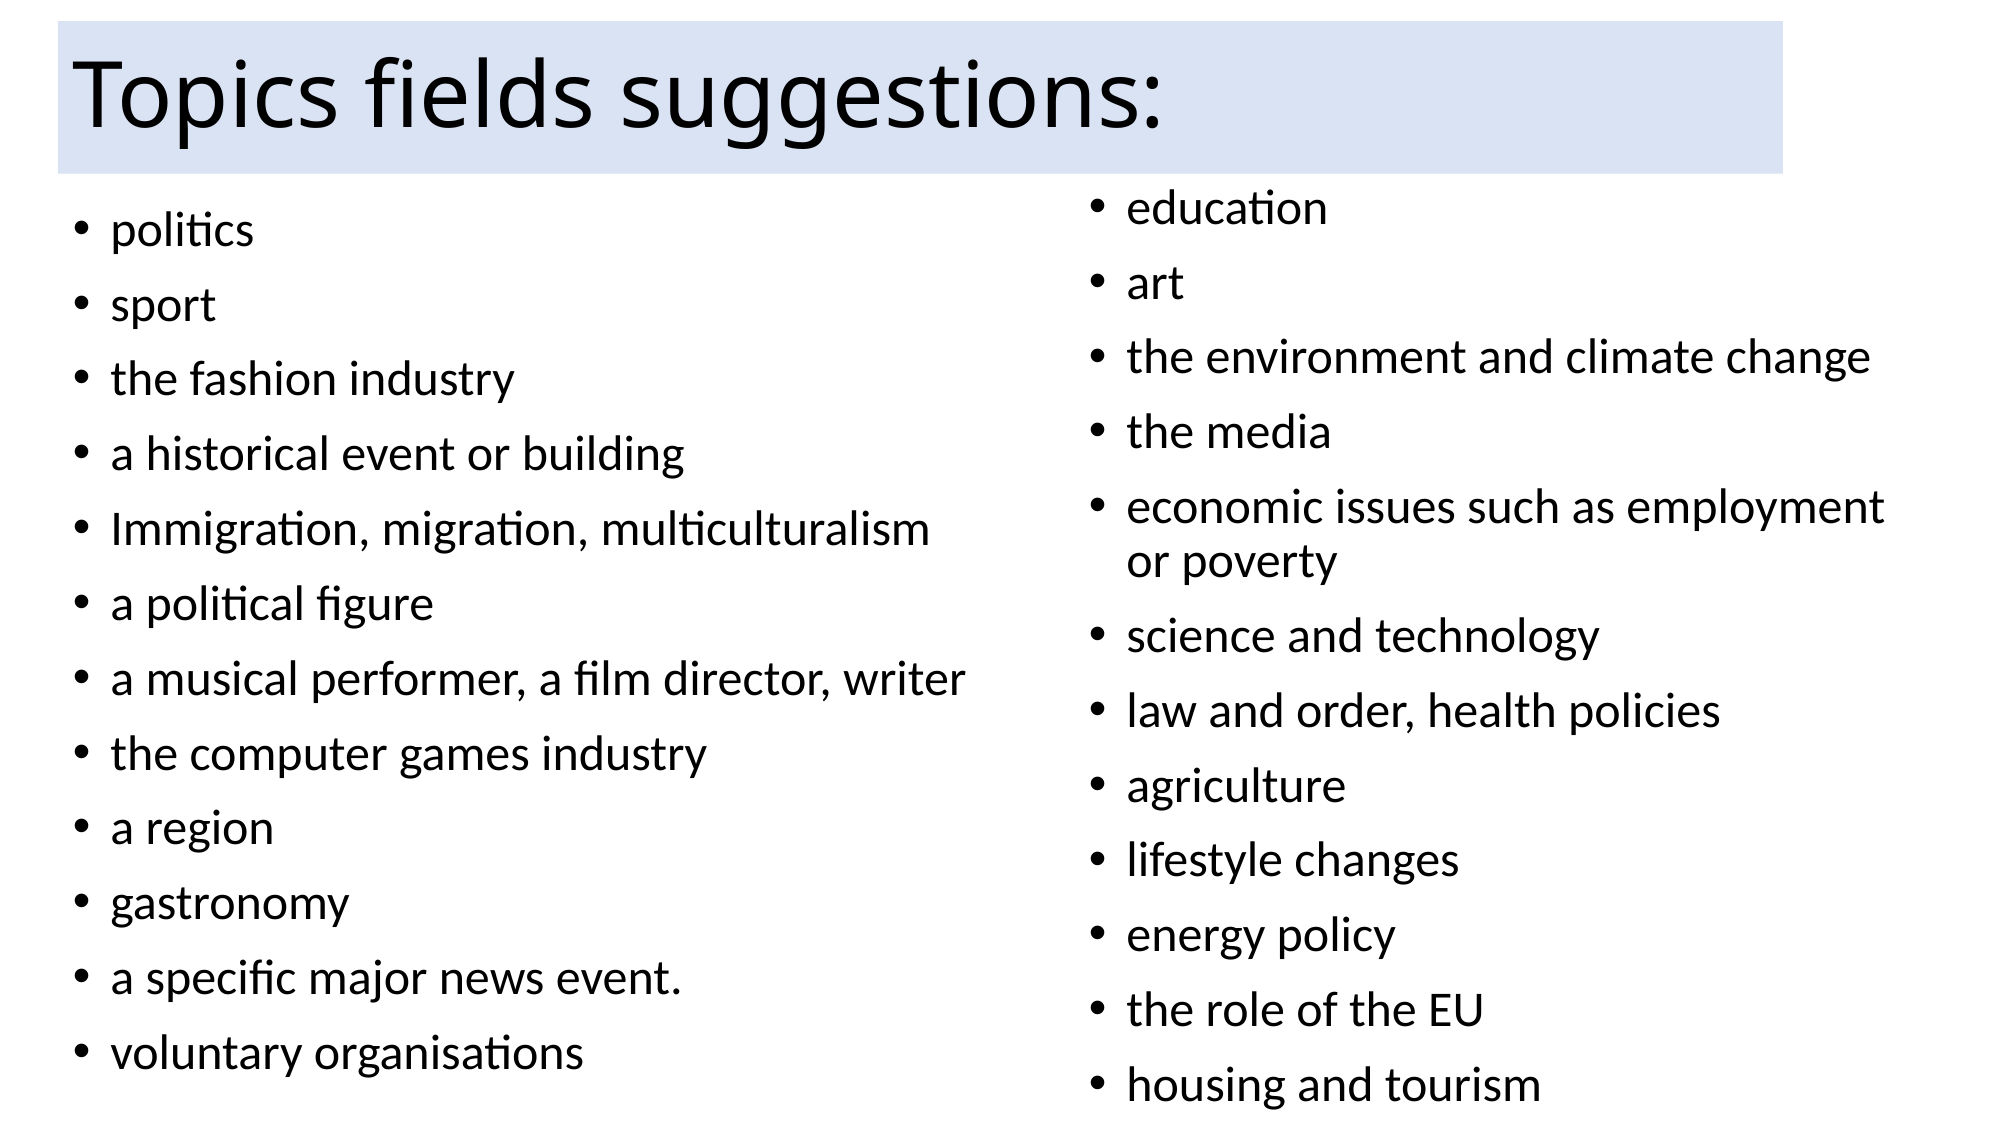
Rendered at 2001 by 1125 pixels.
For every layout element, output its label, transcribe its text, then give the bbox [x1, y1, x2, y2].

list politics sport the fashion industry a historical event or building Immigration, migration, multiculturalism a political figure a musical performer, a film director, writer the computer games industry a region gastronomy a specific major news event. voluntary organisations [57, 195, 1021, 1097]
text_box education art the environment and climate change the media economic issues such as employment or poverty science and technology law and order, health policies agriculture lifestyle changes energy policy the role of the EU housing and tourism [1074, 173, 1945, 1100]
title Topics fields suggestions: [57, 21, 1783, 174]
